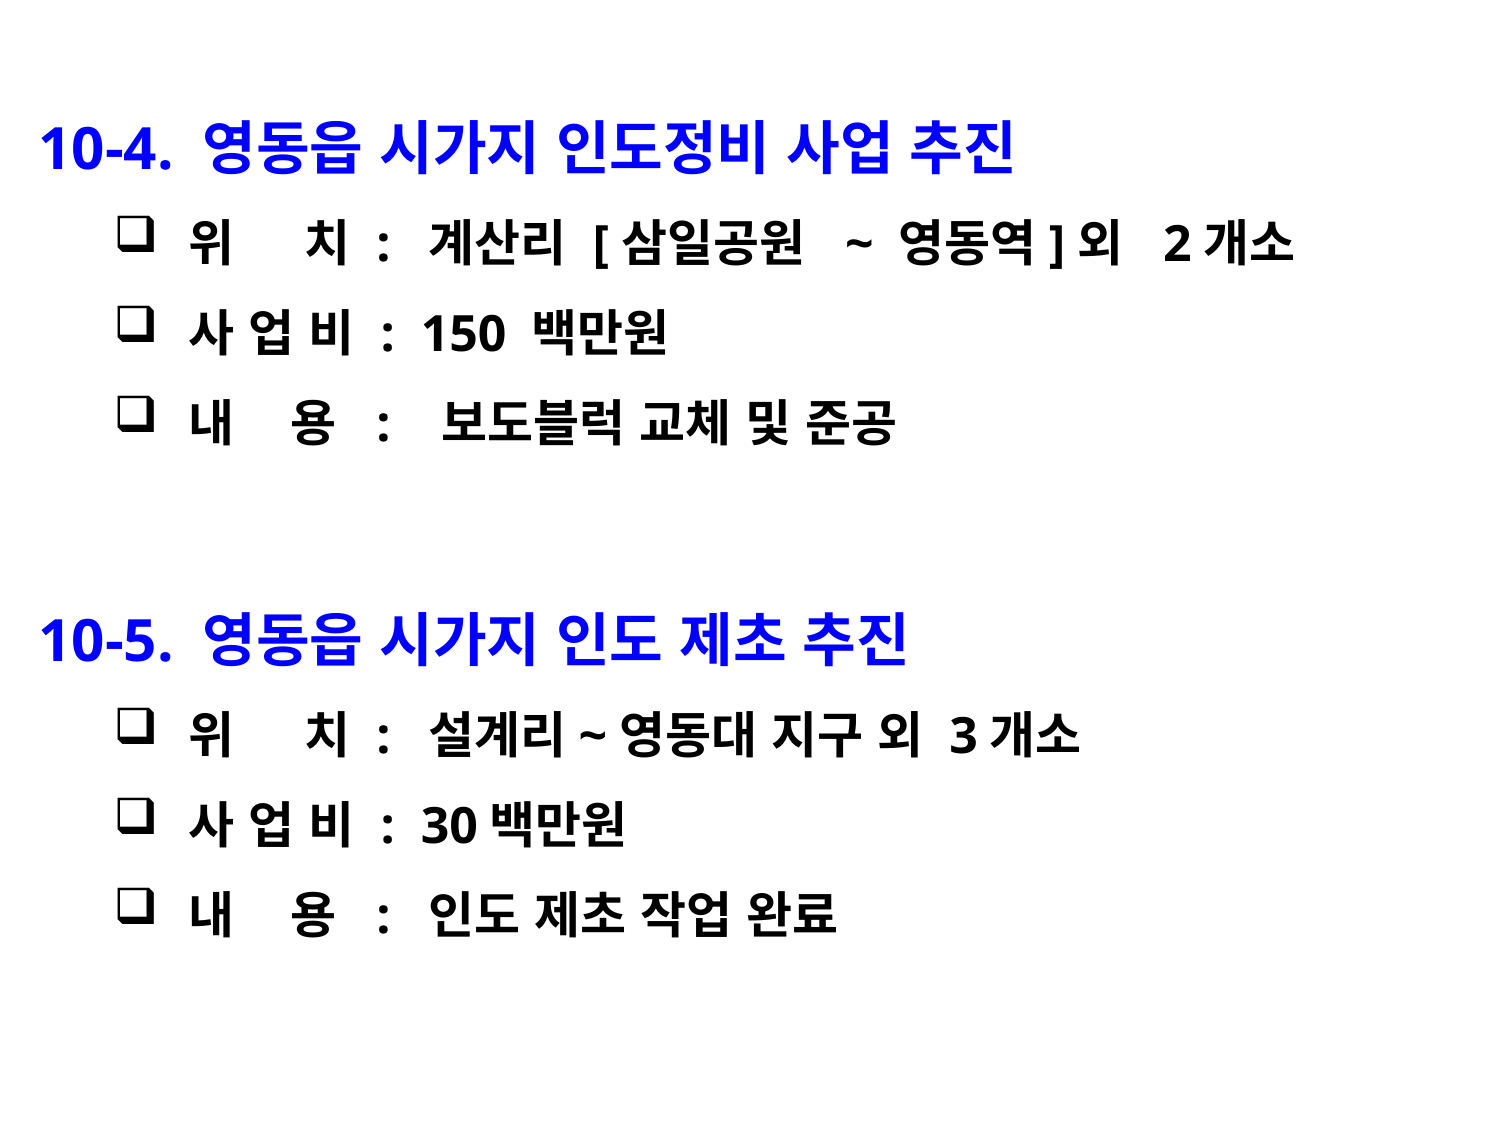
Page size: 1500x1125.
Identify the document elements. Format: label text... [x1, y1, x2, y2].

text_box 10-4. 영동읍 시가지 인도정비 사업 추진 위 치 : 계산리 [삼일공원 ~ 영동역]외 2개소 사 업 비 : 150 백만원 내 용 : 보도블럭 교체 및 준공 [23, 82, 1442, 481]
text_box 10-5. 영동읍 시가지 인도 제초 추진 위 치 : 설계리~영동대 지구 외 3개소 사 업 비 : 30백만원 내 용 : 인도 제초 작업 완료 [23, 574, 1442, 973]
